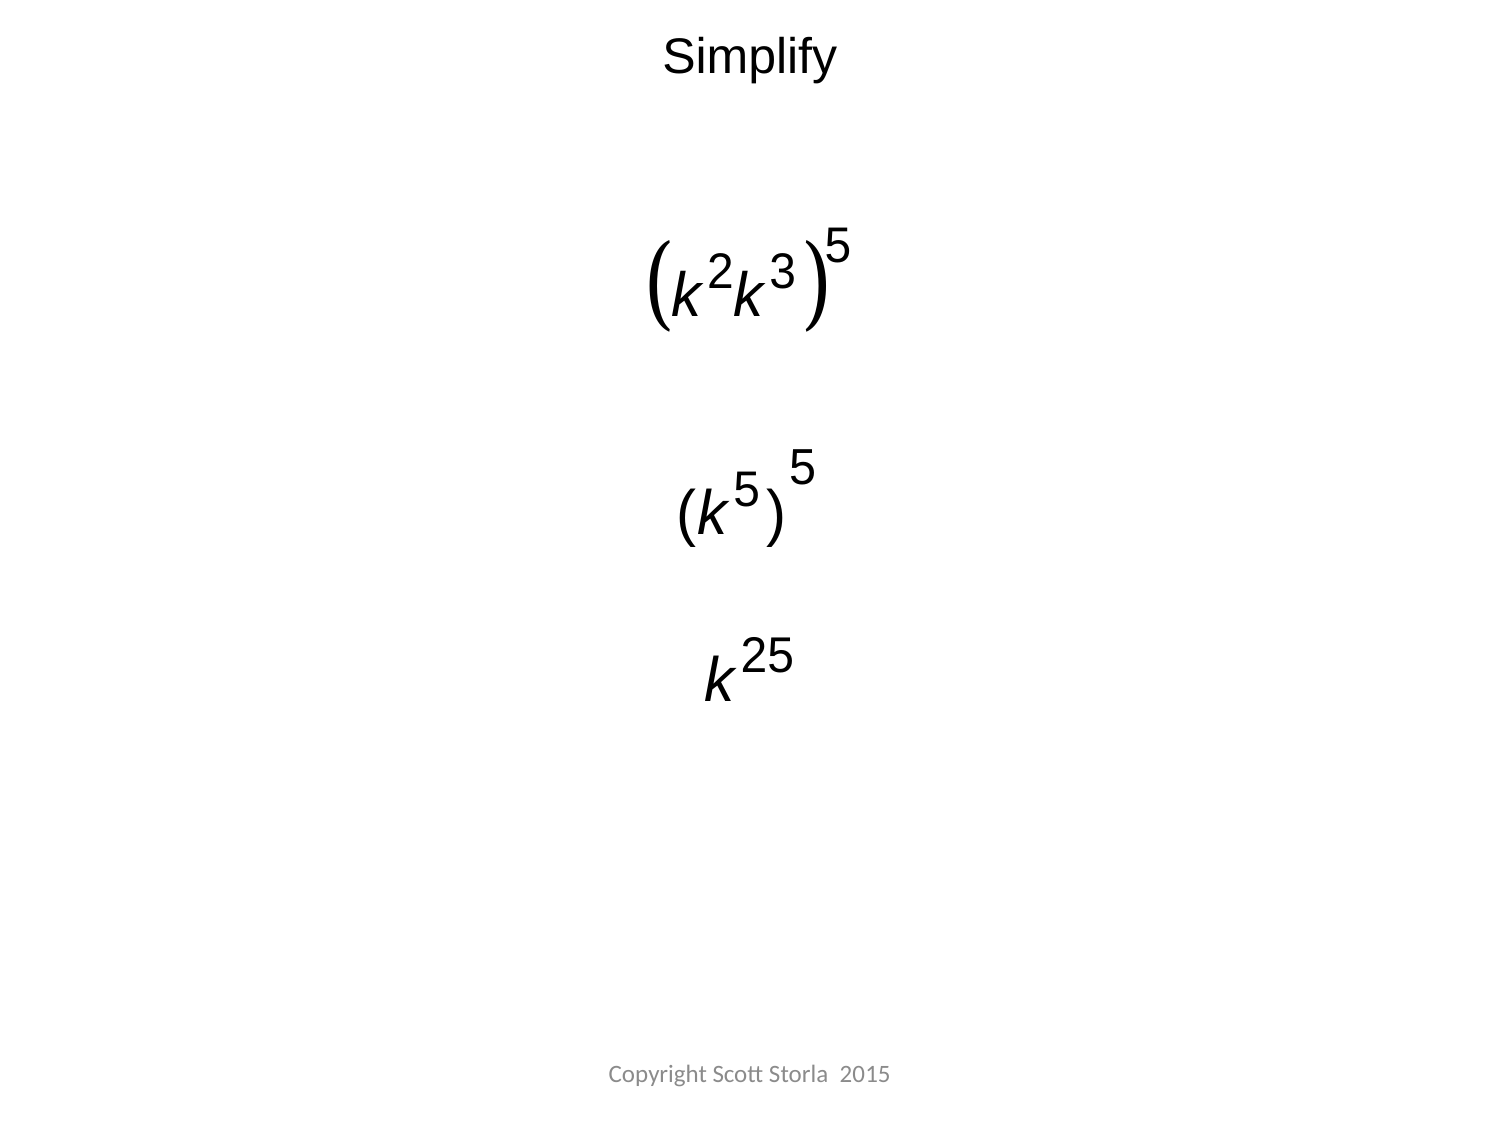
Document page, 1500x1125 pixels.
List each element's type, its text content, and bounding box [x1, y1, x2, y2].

text_box Simplify [149, 16, 1350, 92]
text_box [692, 617, 808, 716]
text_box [666, 429, 834, 563]
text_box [636, 205, 864, 373]
footer Copyright Scott Storla 2015 [512, 1042, 988, 1103]
